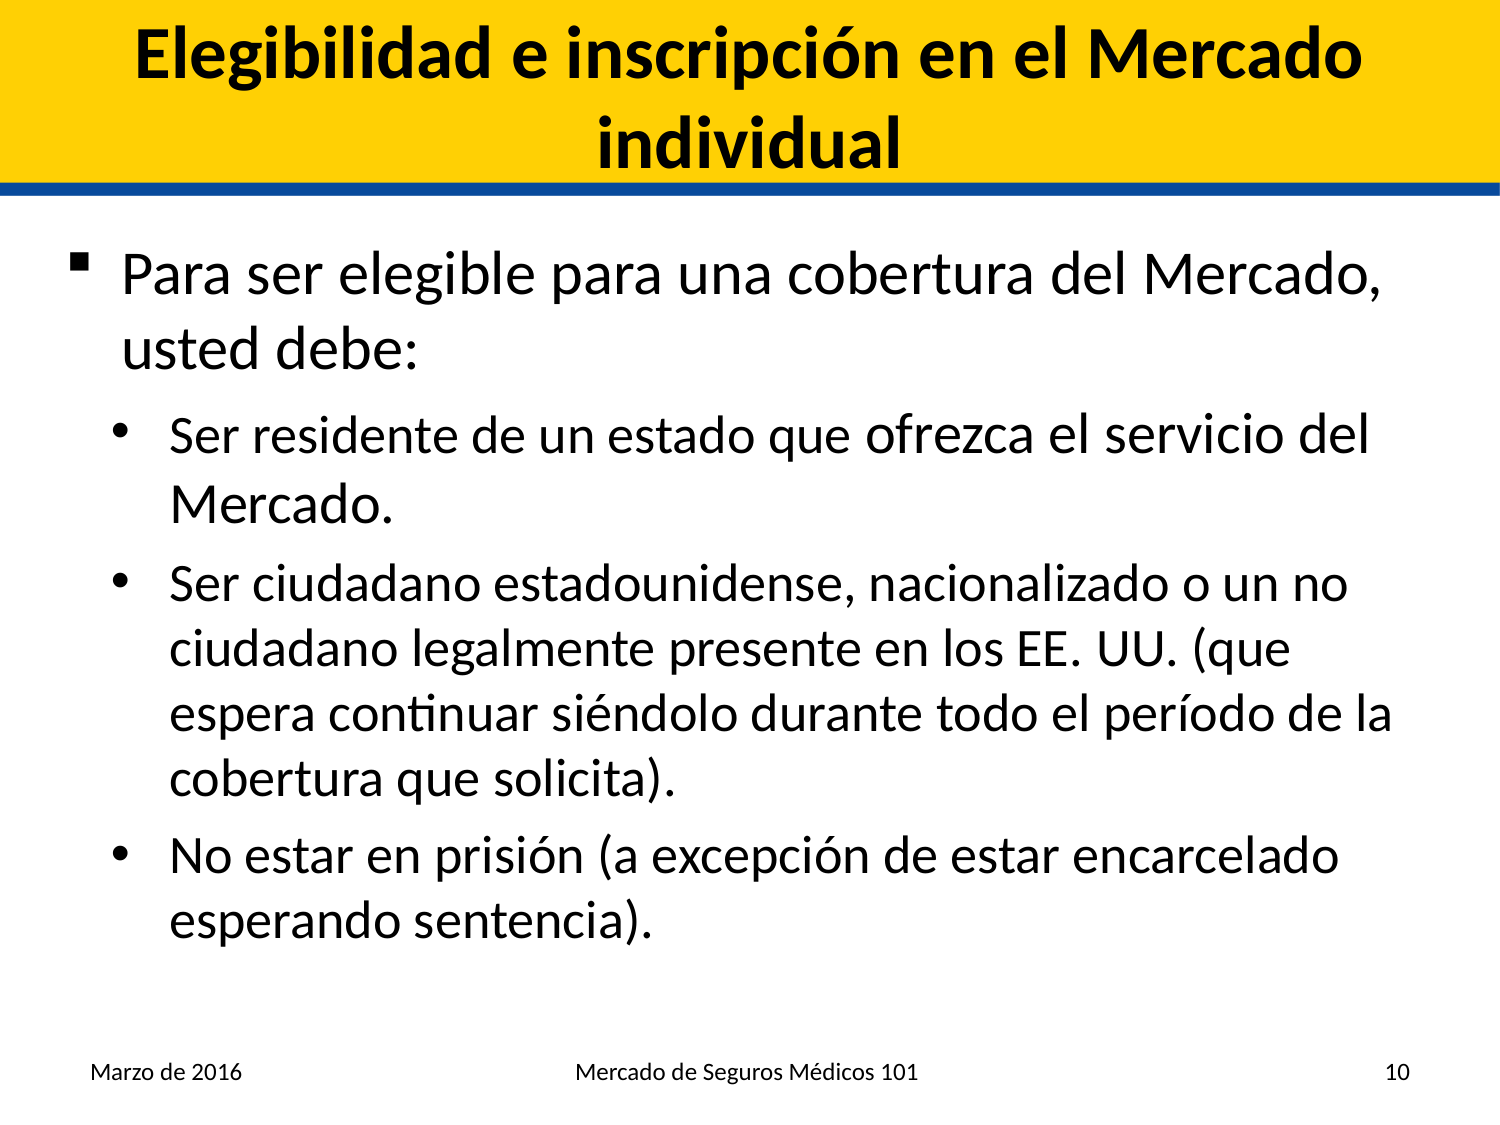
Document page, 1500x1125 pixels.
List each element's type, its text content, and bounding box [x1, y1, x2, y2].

list Para ser elegible para una cobertura del Mercado, usted debe: Ser residente de un estado que ofrezca el servicio del Mercado. Ser ciudadano estadounidense, nacionalizado o un no ciudadano legalmente presente en los EE. UU. (que espera continuar siéndolo durante todo el período de la cobertura que solicita). No estar en prisión (a excepción de estar encarcelado esperando sentencia). [50, 224, 1450, 968]
footer Mercado de Seguros Médicos 101 [425, 1040, 1074, 1100]
slide_number Marzo de 2016 [75, 1040, 425, 1100]
title Elegibilidad e inscripción en el Mercado individual [0, 0, 1500, 188]
slide_number 10 [1074, 1040, 1425, 1100]
